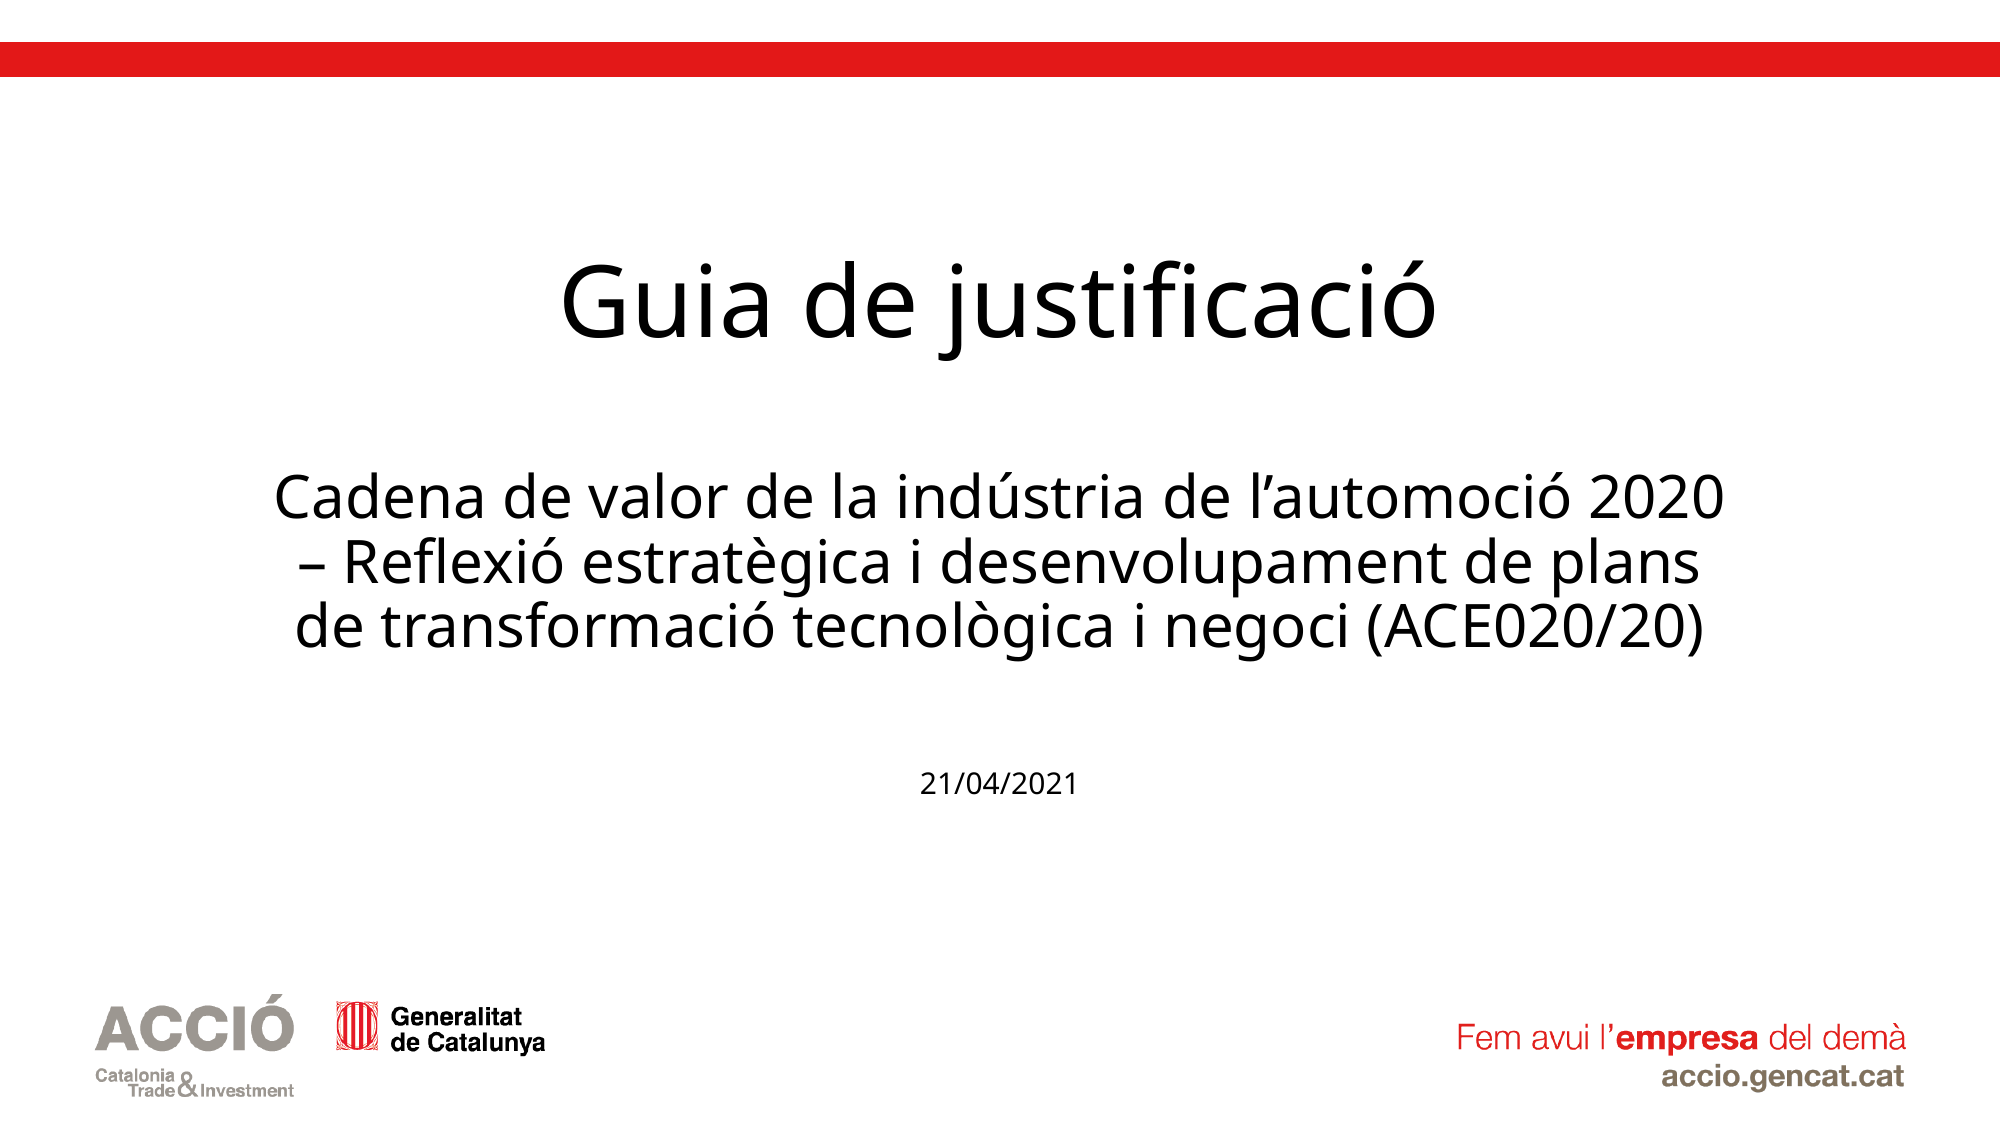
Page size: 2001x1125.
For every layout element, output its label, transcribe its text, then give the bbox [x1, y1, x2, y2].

picture [1458, 1023, 1906, 1056]
picture [94, 994, 545, 1097]
picture [1661, 1060, 1904, 1093]
picture [0, 42, 2000, 77]
title Guia de justificació Cadena de valor de la indústria de l’automoció 2020 – Reflexió estratègica i desenvolupament de plans de transformació tecnològica i negoci (ACE020/20) 21/04/2021 [249, 197, 1750, 809]
